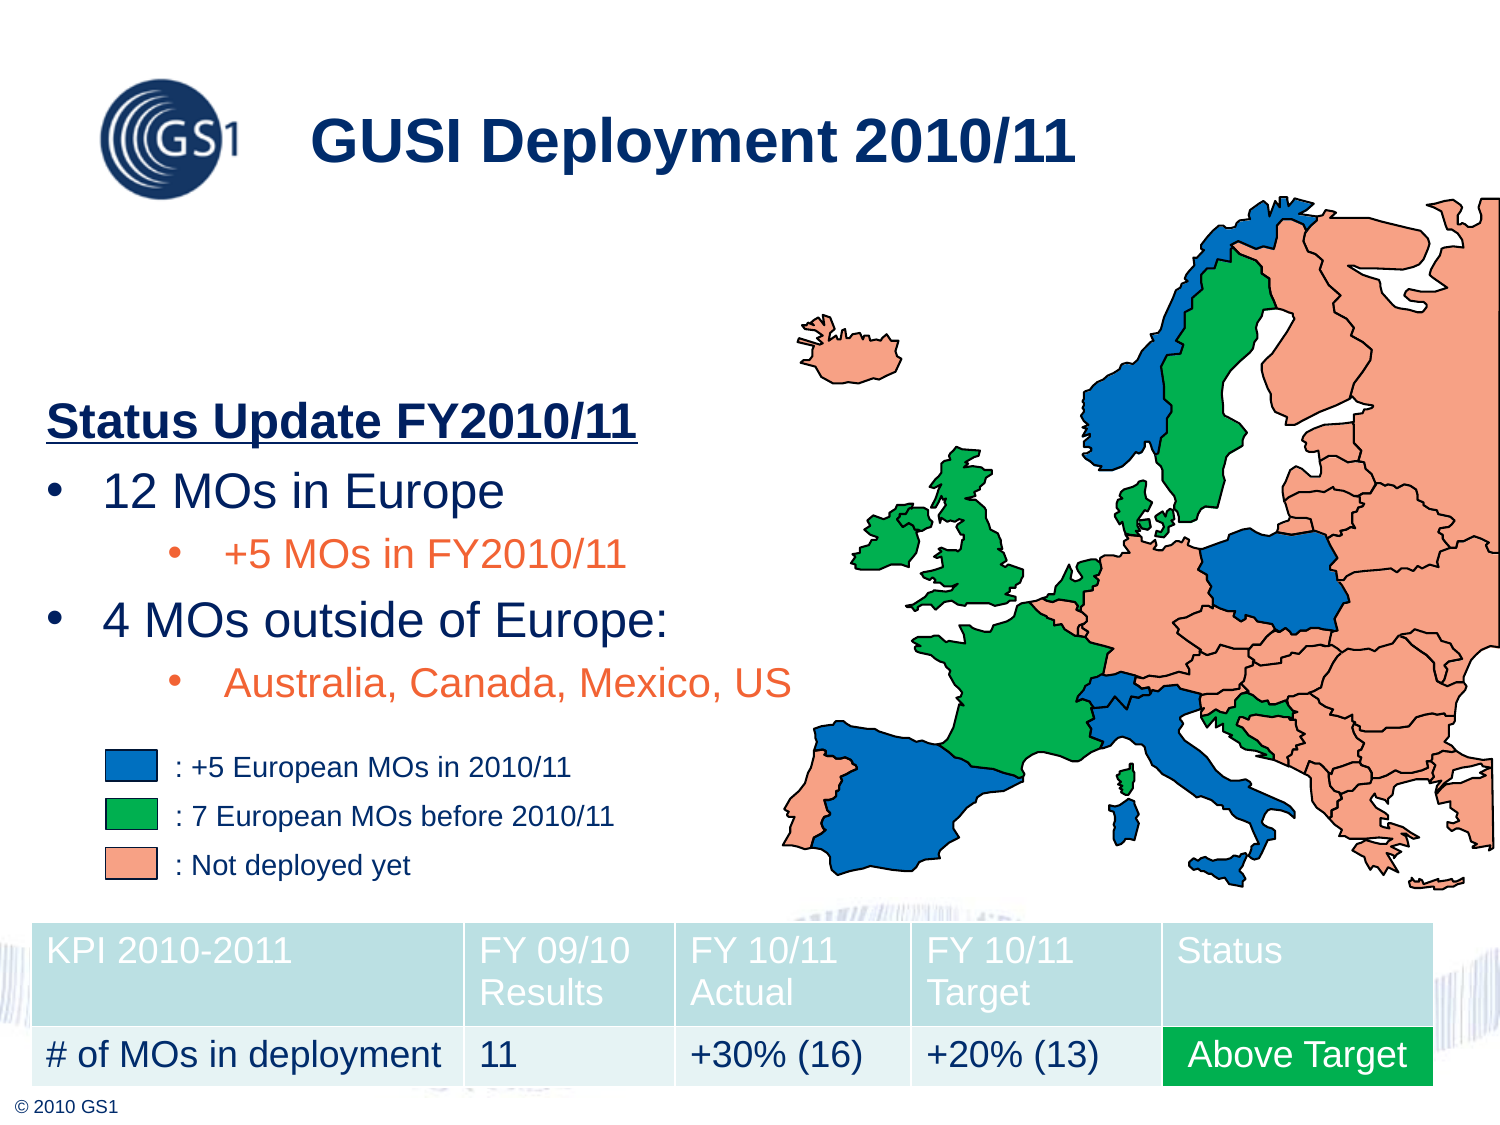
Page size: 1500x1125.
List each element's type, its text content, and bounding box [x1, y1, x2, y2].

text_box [105, 798, 656, 838]
picture [98, 76, 240, 203]
table_header KPI 2010-2011 [32, 923, 463, 1026]
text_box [782, 196, 1500, 890]
table_cell Above Target [1163, 1027, 1433, 1086]
text_box Status Update FY2010/11 12 MOs in Europe +5 MOs in FY2010/11 4 MOs outside of Europe: Australia, Canada, Mexico, US [31, 381, 777, 772]
table_header FY 10/11 Actual [676, 923, 910, 1026]
table_cell +20% (13) [912, 1027, 1161, 1086]
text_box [105, 741, 655, 793]
table_cell +30% (16) [676, 1027, 910, 1086]
table_cell # of MOs in deployment [32, 1027, 463, 1086]
table_cell 11 [465, 1027, 674, 1086]
title GUSI Deployment 2010/11 [295, 75, 1424, 200]
table_header FY 10/11 Target [912, 923, 1161, 1026]
table_header Status [1163, 923, 1433, 1026]
table_header FY 09/10 Results [465, 923, 674, 1026]
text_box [105, 838, 655, 890]
picture [0, 897, 1500, 1098]
